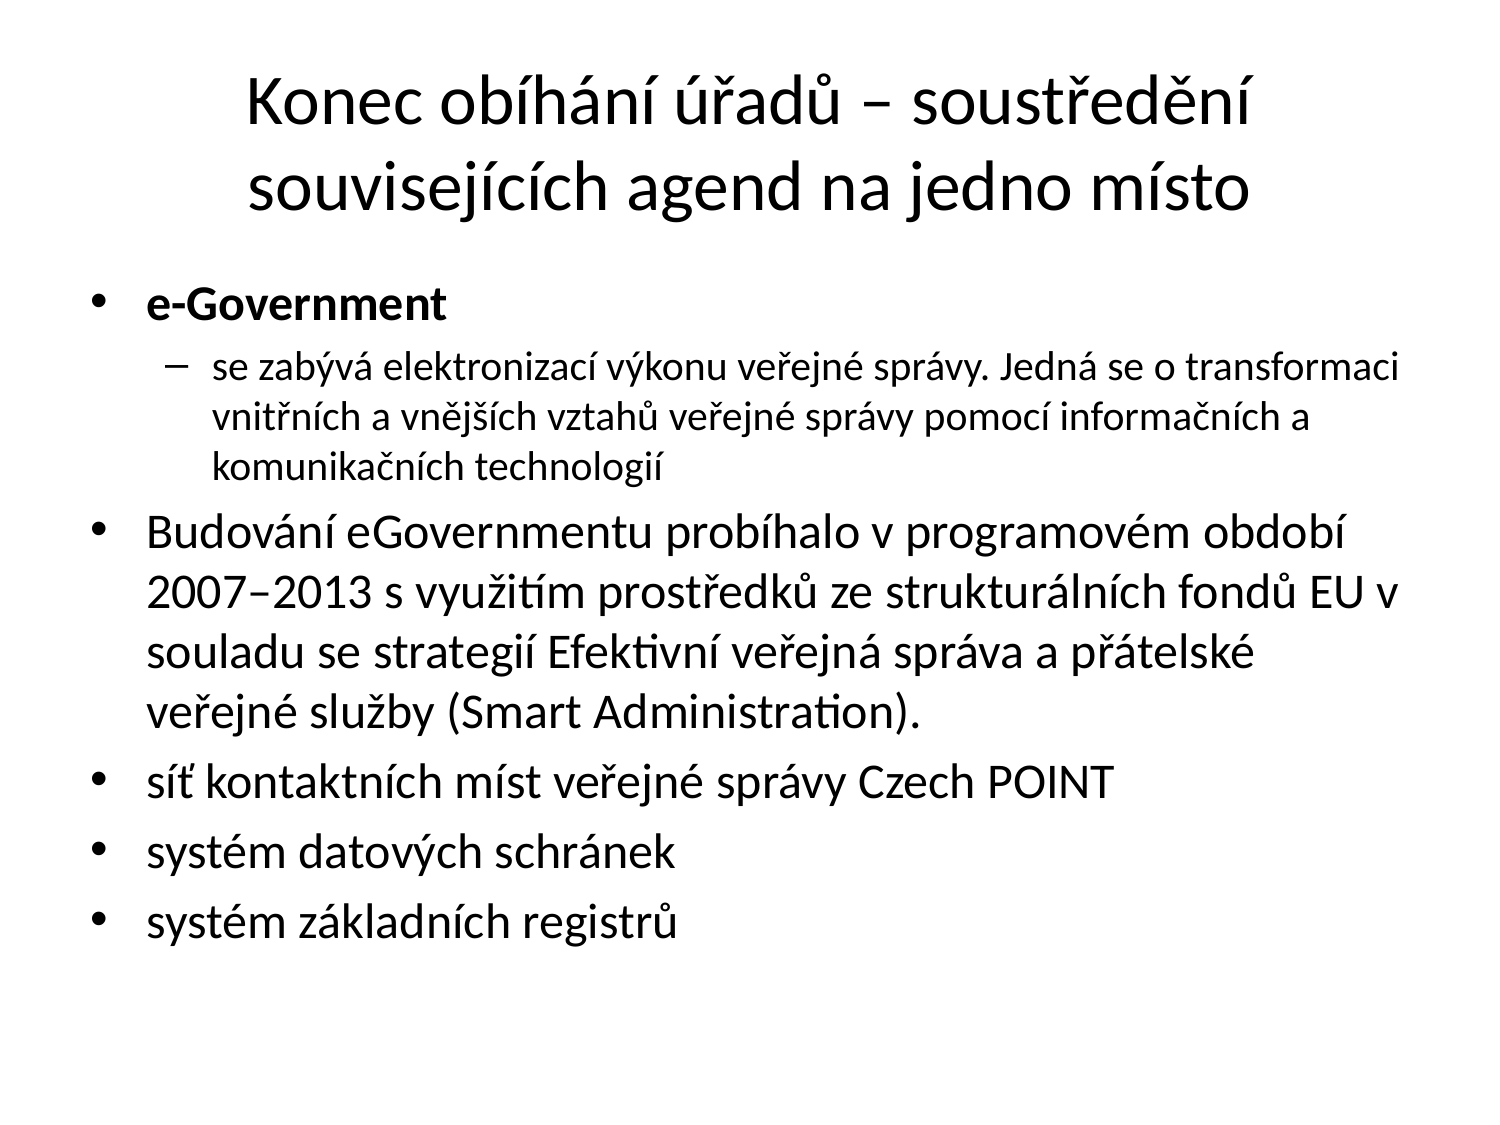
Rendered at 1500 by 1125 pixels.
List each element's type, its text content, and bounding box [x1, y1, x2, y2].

list e-Government se zabývá elektronizací výkonu veřejné správy. Jedná se o transformaci vnitřních a vnějších vztahů veřejné správy pomocí informačních a komunikačních technologií Budování eGovernmentu probíhalo v programovém období 2007–2013 s využitím prostředků ze strukturálních fondů EU v souladu se strategií Efektivní veřejná správa a přátelské veřejné služby (Smart Administration). síť kontaktních míst veřejné správy Czech POINT systém datových schránek systém základních registrů [75, 262, 1425, 1005]
title Konec obíhání úřadů – soustředění souvisejících agend na jedno místo [75, 45, 1425, 233]
